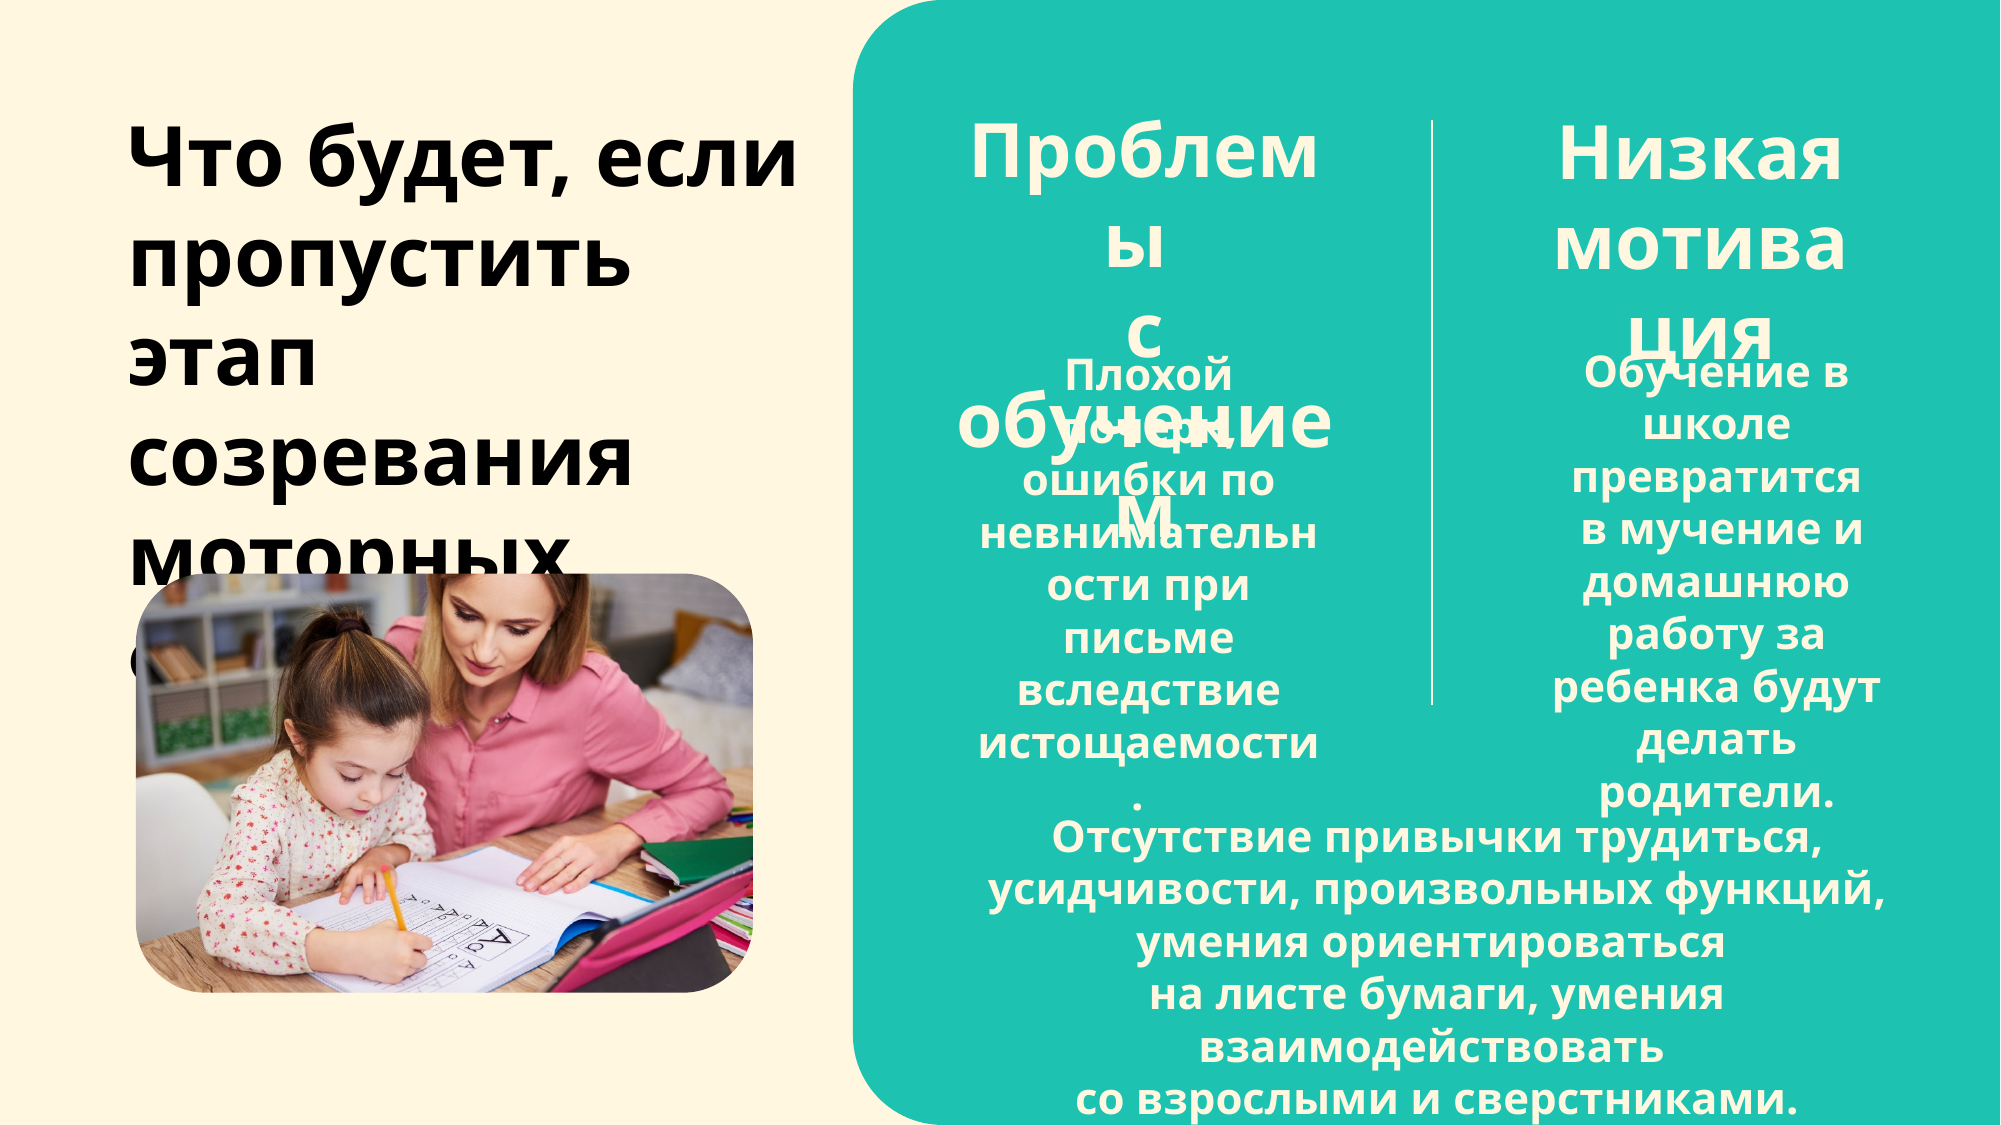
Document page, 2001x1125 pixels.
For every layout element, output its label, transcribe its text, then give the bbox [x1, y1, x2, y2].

text_box Обучение в школе превратится в мучение и домашнюю работу за ребенка будут делать родители. [1530, 336, 1904, 800]
picture [135, 573, 753, 993]
text_box Проблемы с обучением [939, 95, 1351, 560]
text_box Что будет, если пропустить этап созревания моторных функций? [112, 95, 827, 710]
text_box [0, 0, 924, 1125]
text_box [851, 0, 2000, 1125]
text_box Отсутствие привычки трудиться, усидчивости, произвольных функций, умения ориентироваться на листе бумаги, умения взаимодействовать со взрослыми и сверстниками. [962, 800, 1913, 1125]
text_box Плохой почерк, ошибки по невнимательности при письме вследствие истощаемости. [962, 560, 1336, 800]
text_box Низкая мотивация [1514, 96, 1888, 382]
